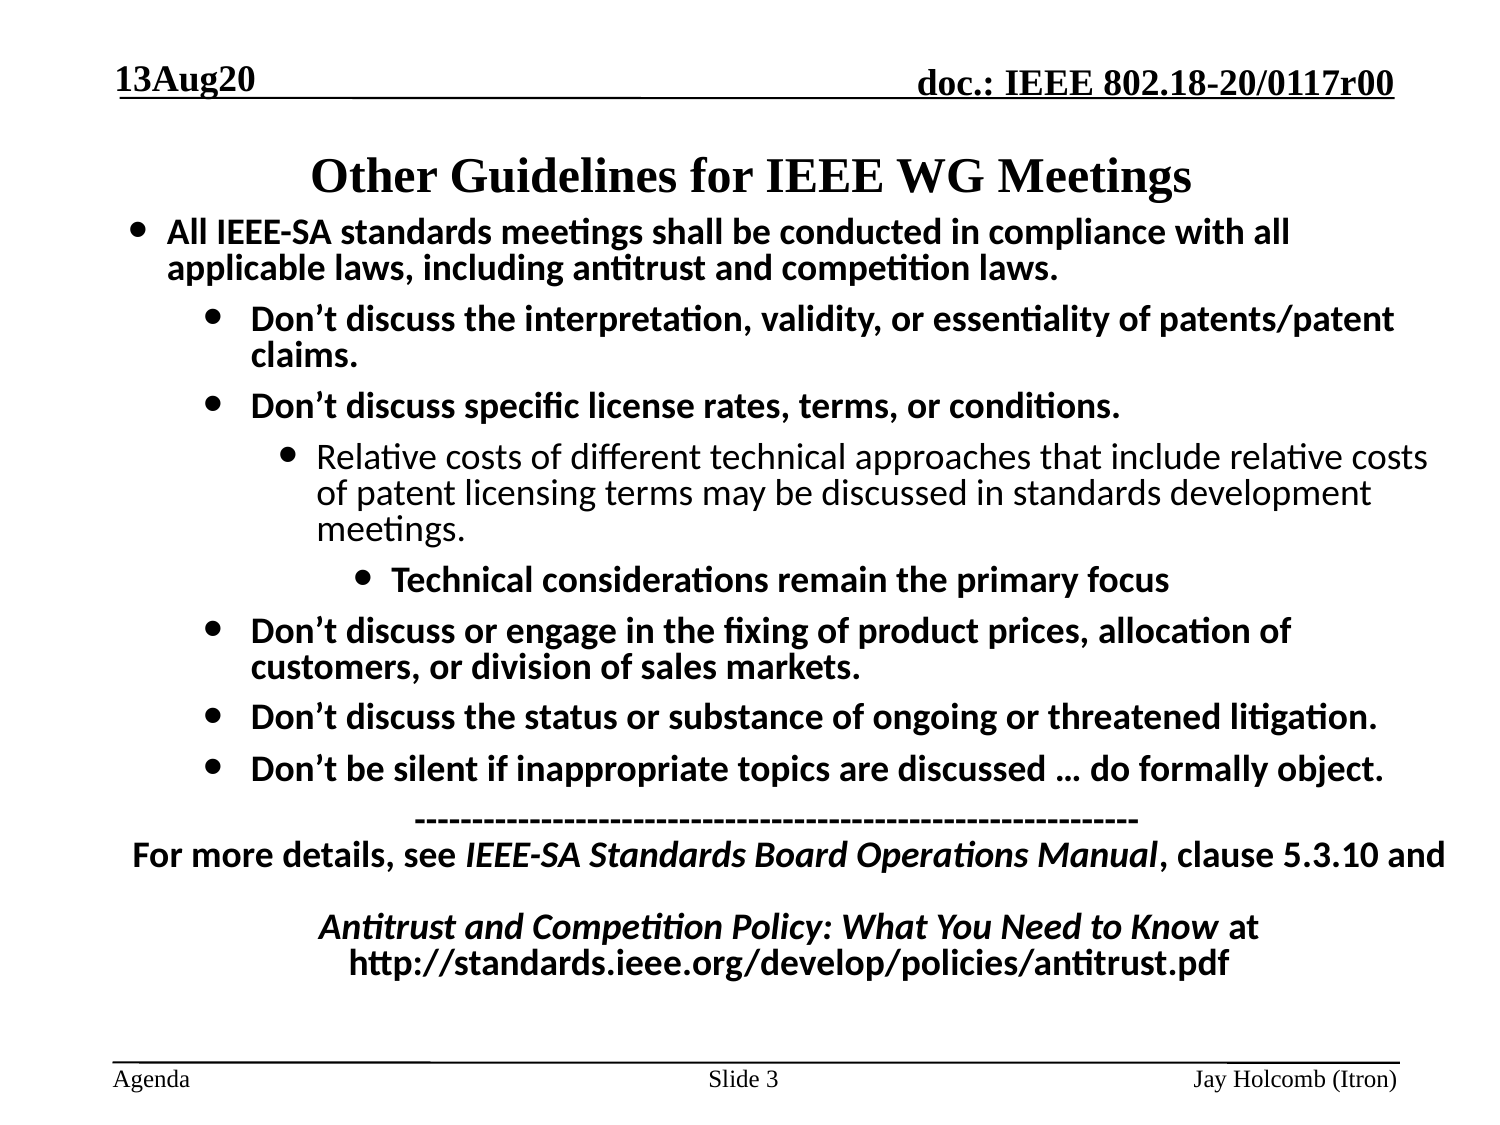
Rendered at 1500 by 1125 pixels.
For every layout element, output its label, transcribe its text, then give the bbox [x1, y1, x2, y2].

text_box All IEEE-SA standards meetings shall be conducted in compliance with all applicable laws, including antitrust and competition laws. Don’t discuss the interpretation, validity, or essentiality of patents/patent claims. Don’t discuss specific license rates, terms, or conditions. Relative costs of different technical approaches that include relative costs of patent licensing terms may be discussed in standards development meetings. Technical considerations remain the primary focus Don’t discuss or engage in the fixing of product prices, allocation of customers, or division of sales markets. Don’t discuss the status or substance of ongoing or threatened litigation. Don’t be silent if inappropriate topics are discussed … do formally object. --------------------------------------------------------------- For more details, see IEEE-SA Standards Board Operations Manual, clause 5.3.10 and Antitrust and Competition Policy: What You Need to Know at http://standards.ieee.org/develop/policies/antitrust.pdf [114, 172, 1465, 1011]
title Other Guidelines for IEEE WG Meetings [105, 163, 1398, 246]
footer Jay Holcomb (Itron) [874, 1061, 1398, 1093]
text_box [87, 37, 1438, 163]
slide_number Slide 3 [687, 1061, 800, 1123]
